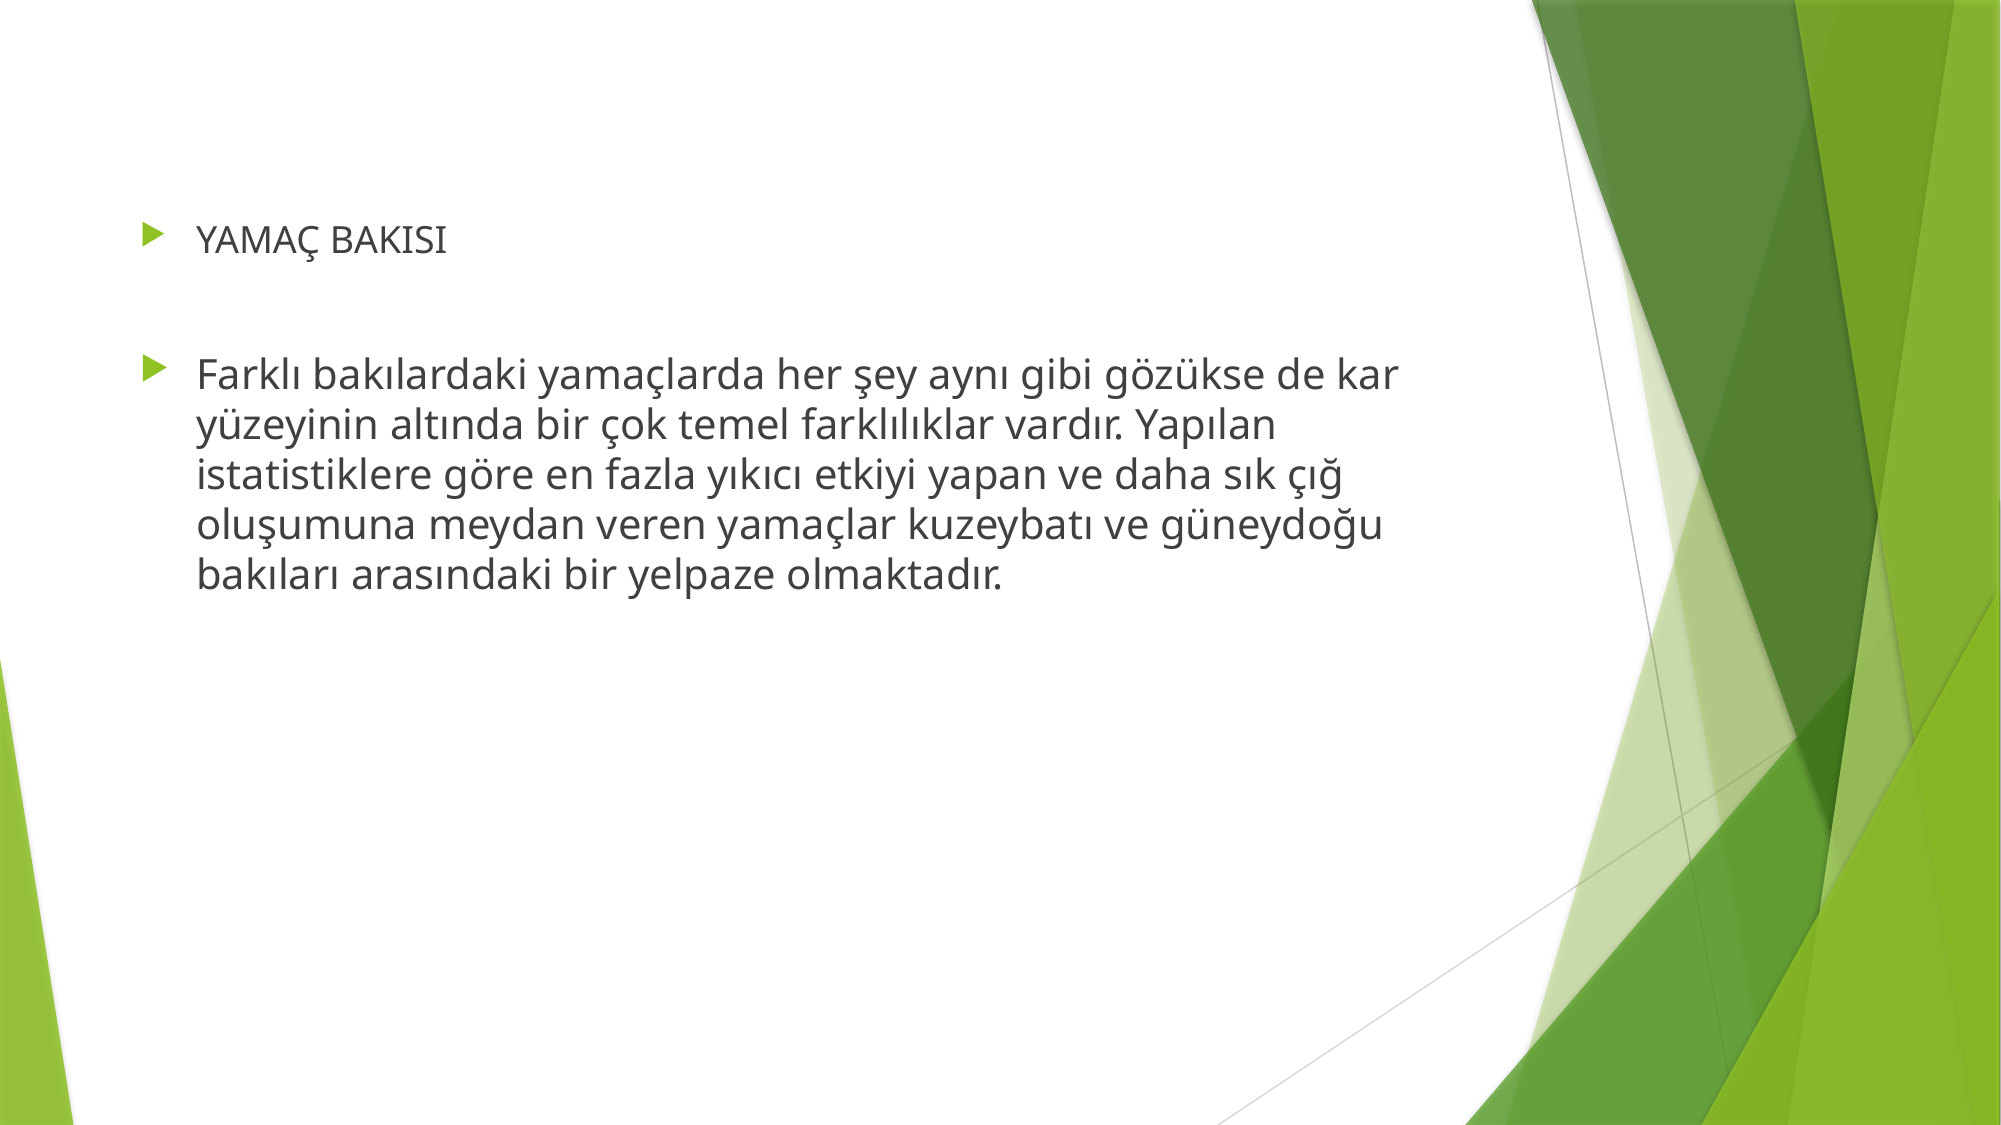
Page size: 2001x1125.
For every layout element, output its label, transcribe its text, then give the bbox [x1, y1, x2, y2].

list YAMAÇ BAKISI Farklı bakılardaki yamaçlarda her şey aynı gibi gözükse de kar yüzeyinin altında bir çok temel farklılıklar vardır. Yapılan istatistiklere göre en fazla yıkıcı etkiyi yapan ve daha sık çığ oluşumuna meydan veren yamaçlar kuzeybatı ve güneydoğu bakıları arasındaki bir yelpaze olmaktadır. [124, 208, 1535, 845]
